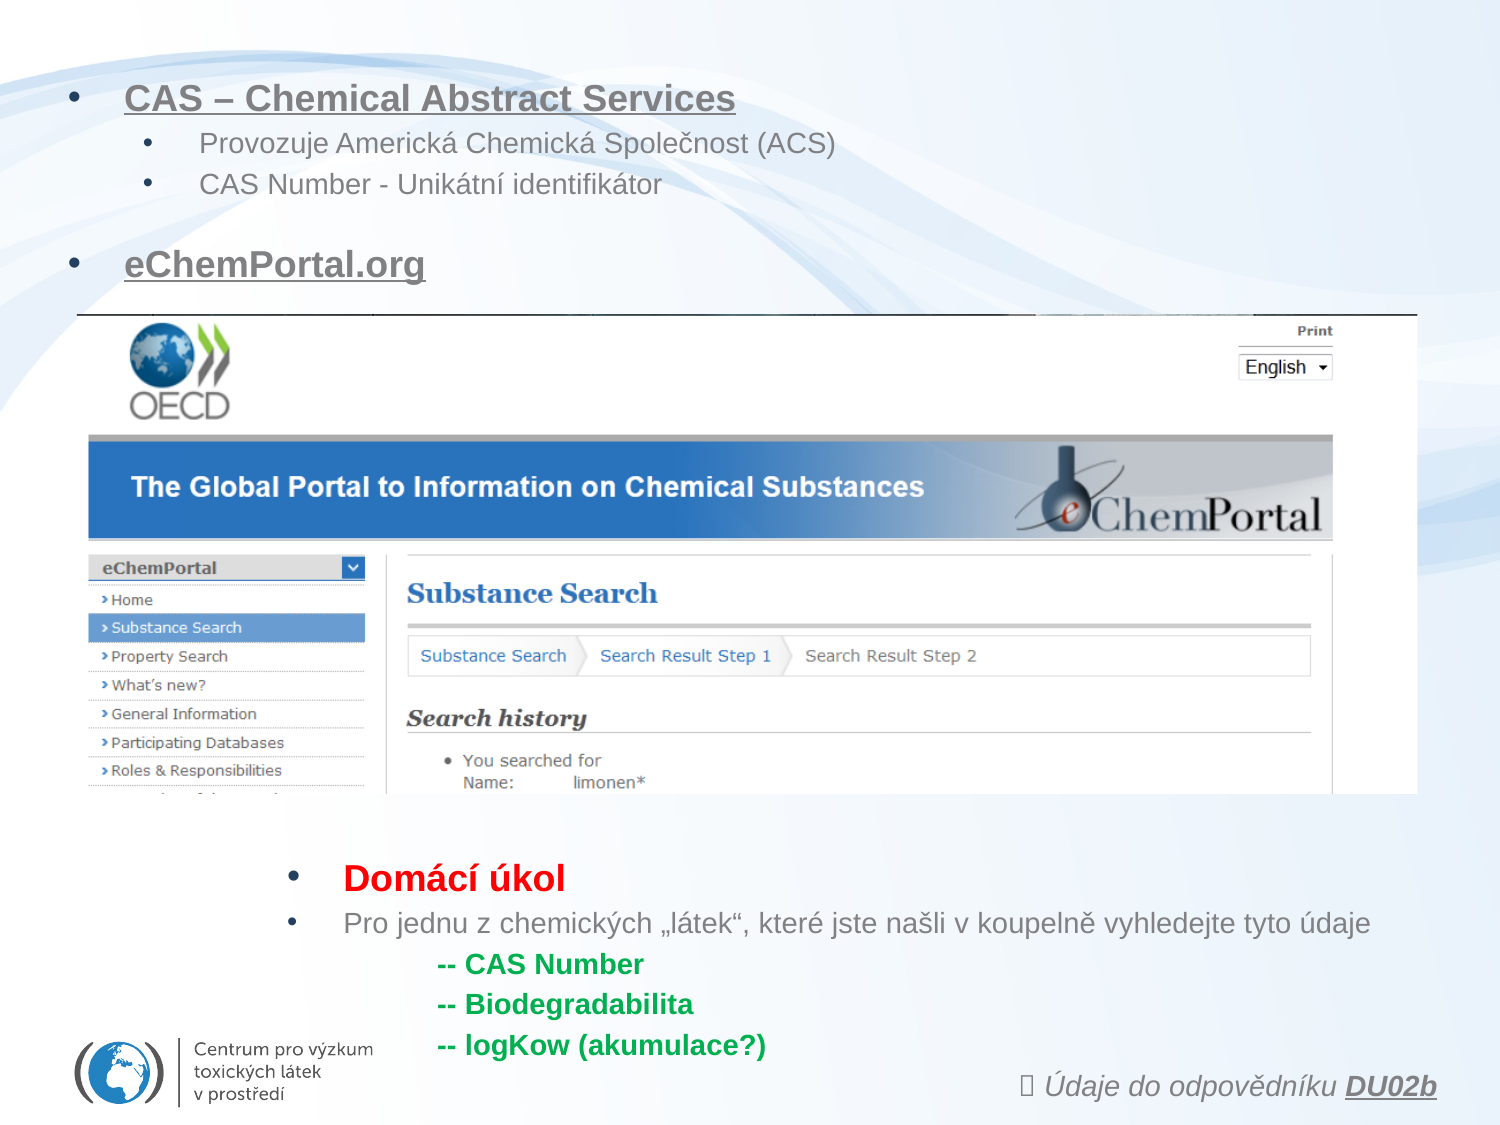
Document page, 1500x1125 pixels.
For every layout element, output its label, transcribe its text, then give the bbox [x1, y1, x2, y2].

text_box CAS – Chemical Abstract Services Provozuje Americká Chemická Společnost (ACS) CAS Number - Unikátní identifikátor eChemPortal.org [53, 66, 1447, 355]
text_box Domácí úkol Pro jednu z chemických „látek“, které jste našli v koupelně vyhledejte tyto údaje -- CAS Number -- Biodegradabilita -- logKow (akumulace?)  Údaje do odpovědníku DU02b [272, 846, 1500, 1125]
picture [0, 0, 1500, 1125]
